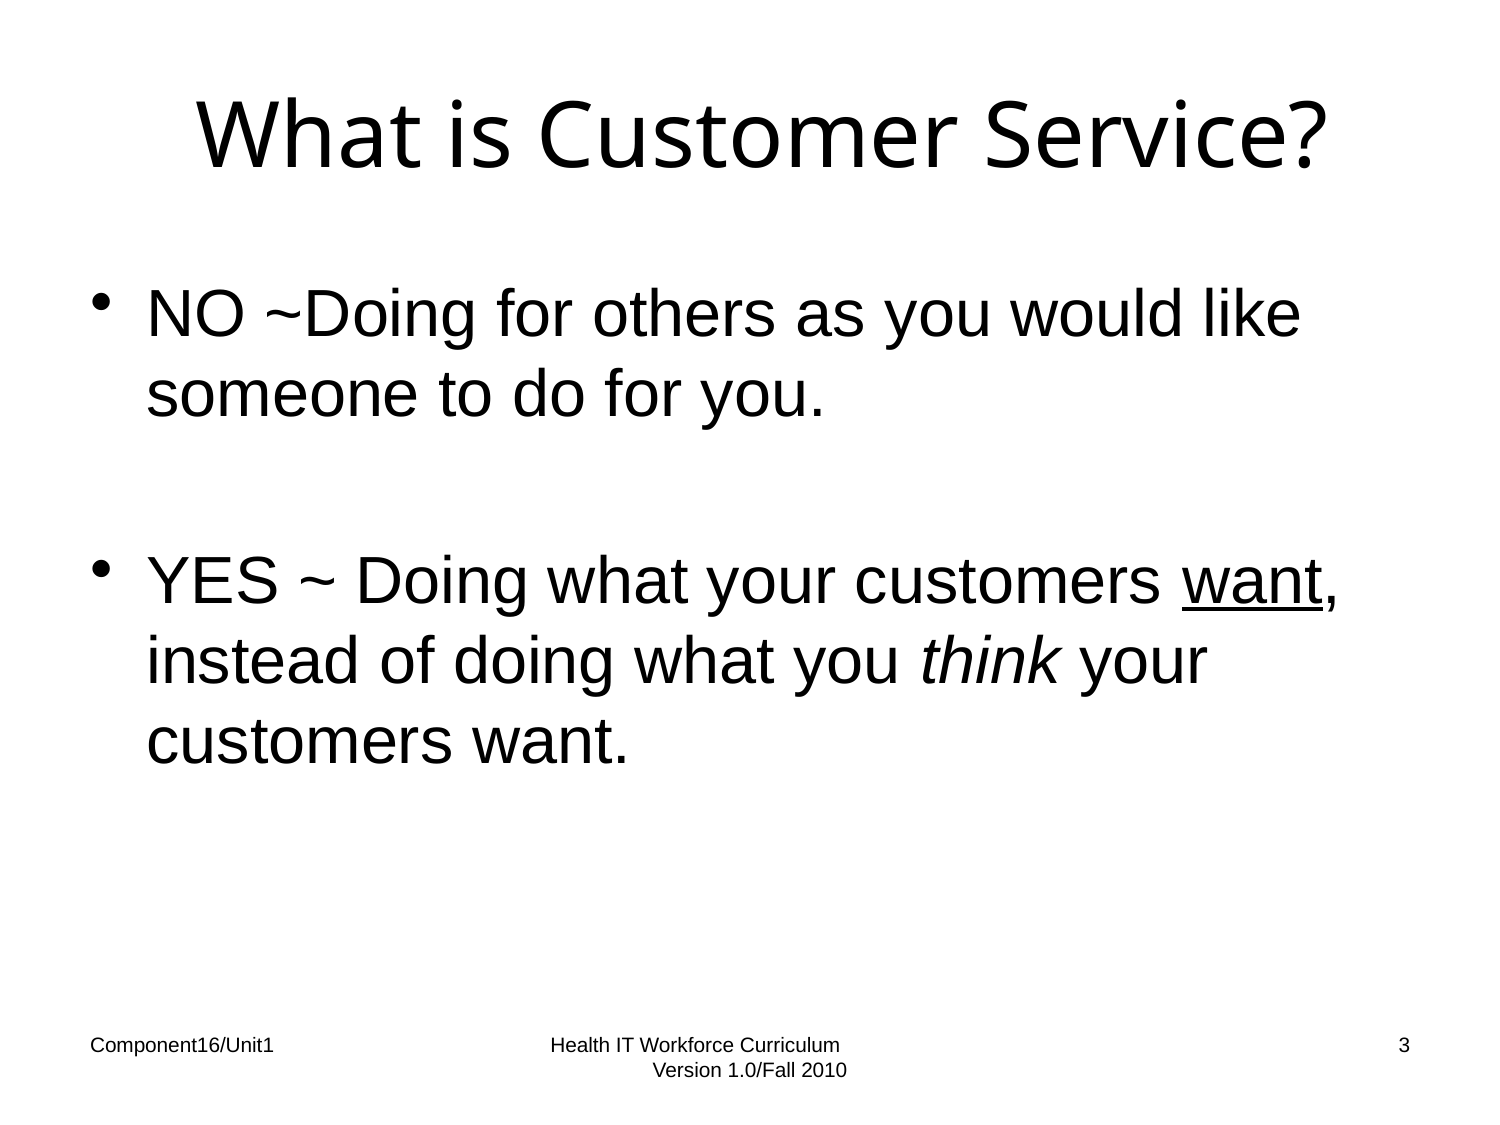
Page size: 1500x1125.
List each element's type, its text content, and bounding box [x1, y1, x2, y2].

footer Health IT Workforce Curriculum Version 1.0/Fall 2010 [512, 1024, 988, 1103]
slide_number 3 [1074, 1024, 1426, 1103]
slide_number Component16/Unit1 [74, 1024, 426, 1103]
title What is Customer Service? [87, 37, 1438, 226]
list NO ~Doing for others as you would like someone to do for you. YES ~ Doing what your customers want, instead of doing what you think your customers want. [74, 262, 1426, 1006]
